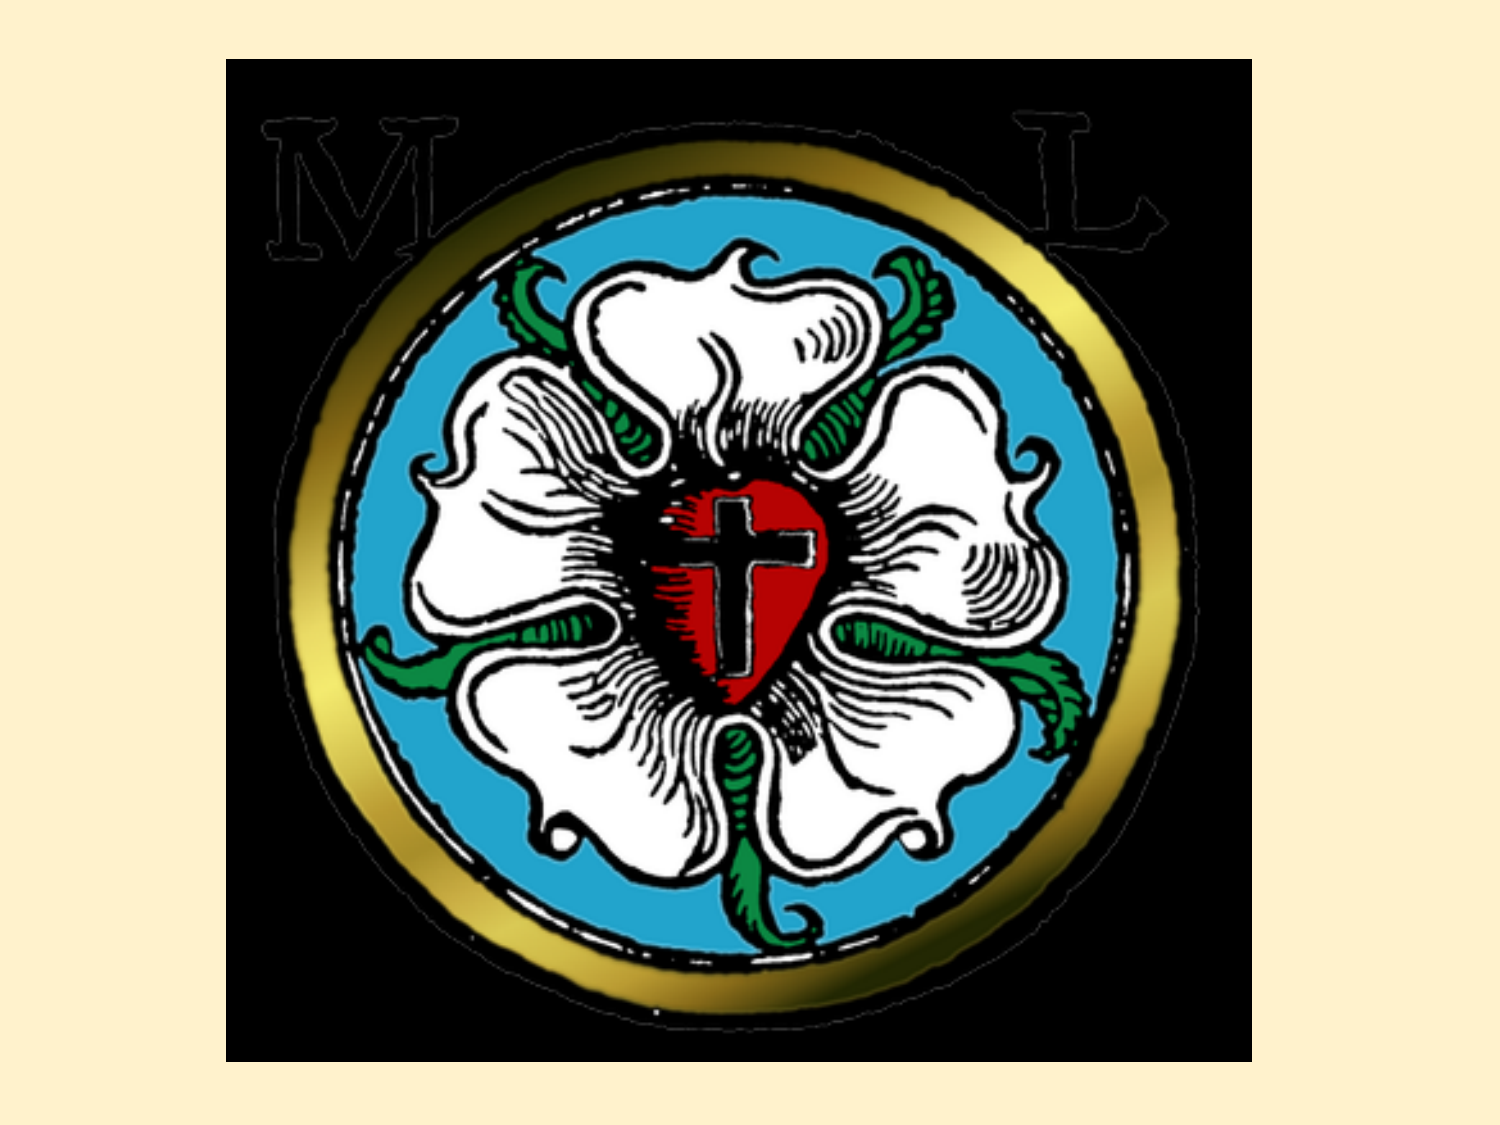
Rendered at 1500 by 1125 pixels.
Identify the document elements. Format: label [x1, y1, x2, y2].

list [226, 59, 1252, 1062]
